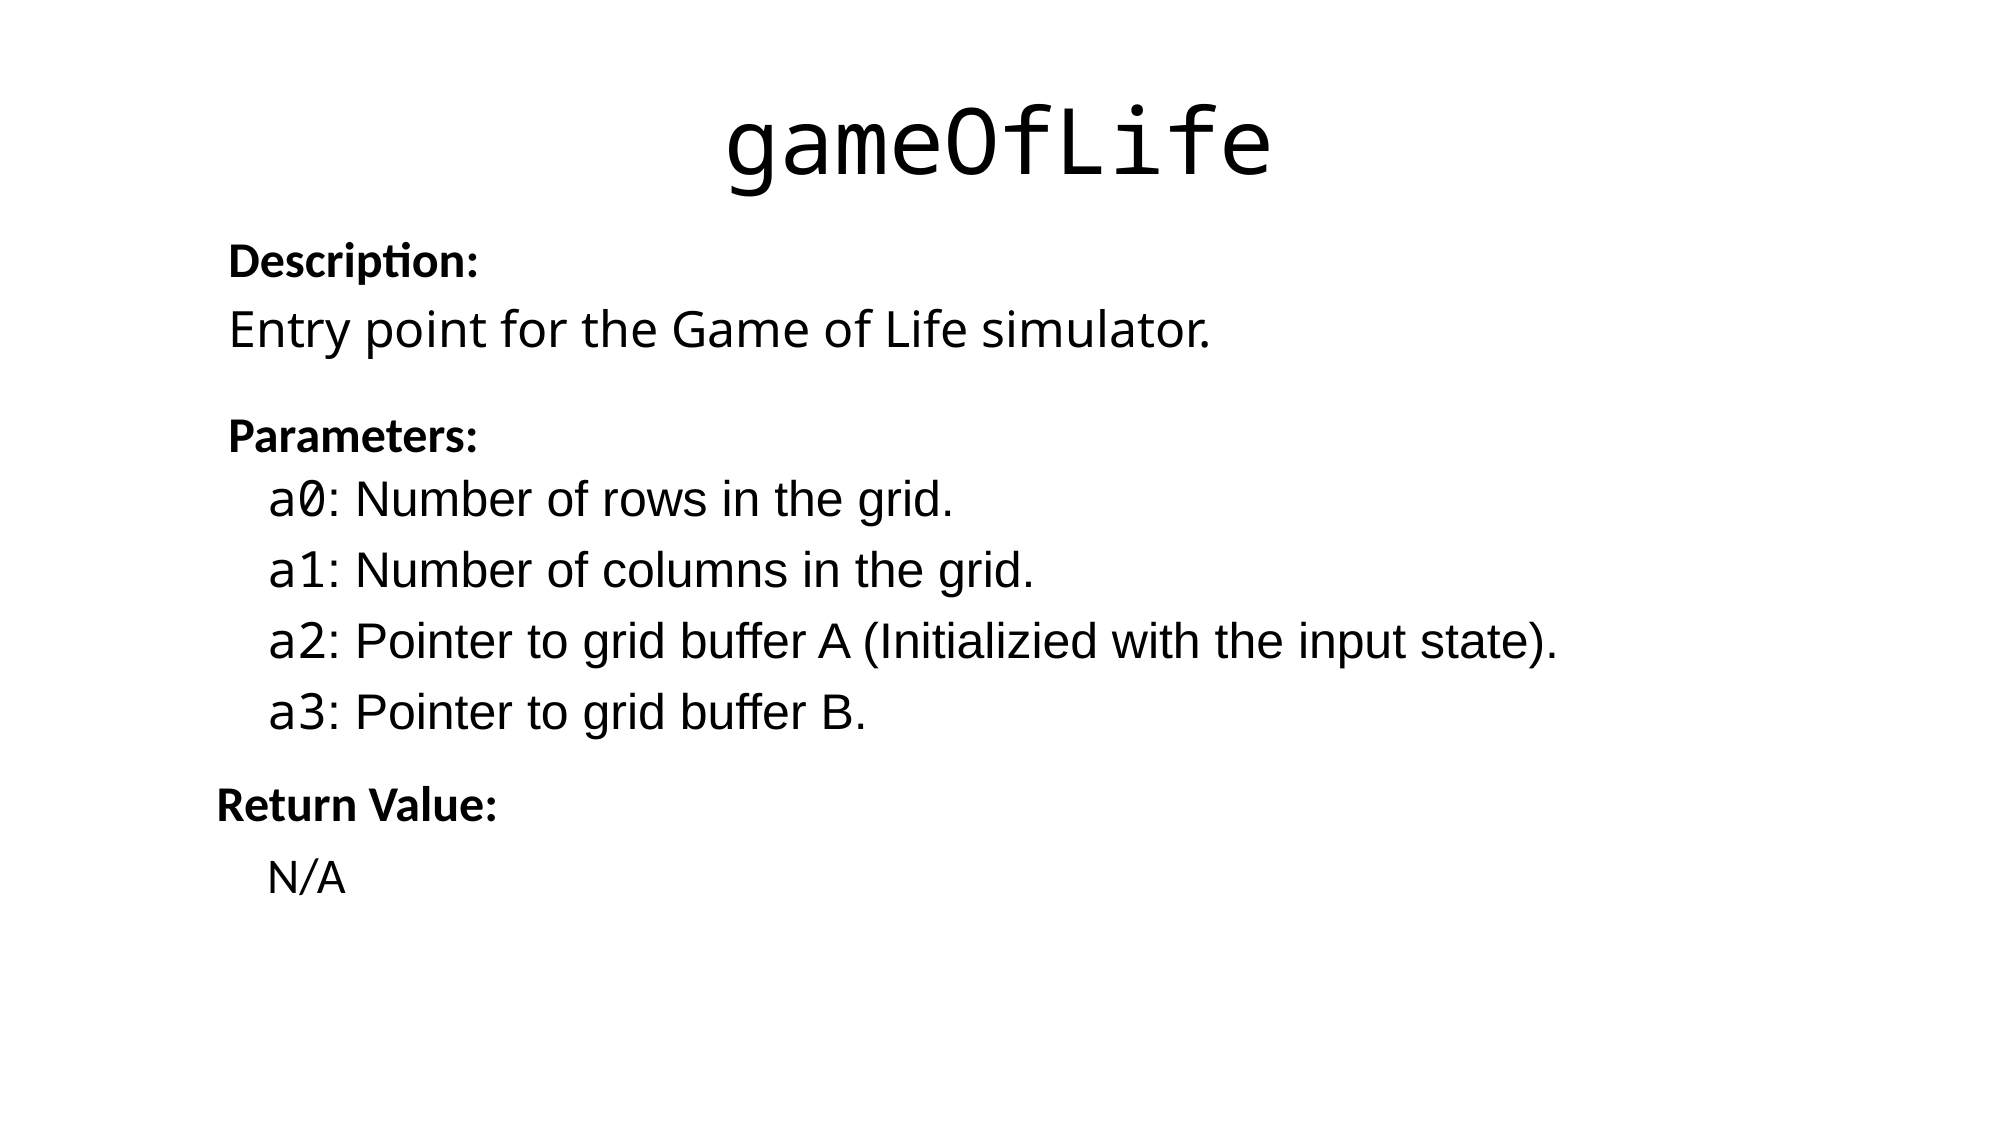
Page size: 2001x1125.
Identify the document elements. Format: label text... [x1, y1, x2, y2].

text_box Parameters: [213, 395, 539, 471]
text_box a2: Pointer to grid buffer A (Initializied with the input state). [252, 600, 1683, 676]
text_box Entry point for the Game of Life simulator. [213, 289, 1837, 365]
text_box a1: Number of columns in the grid. [252, 530, 1447, 600]
text_box a0: Number of rows in the grid. [252, 459, 1299, 530]
text_box gameOfLife [324, 45, 1674, 232]
text_box a3: Pointer to grid buffer B. [252, 671, 944, 747]
text_box N/A [252, 836, 1812, 912]
text_box Description: [213, 220, 539, 295]
text_box Return Value: [201, 763, 595, 839]
